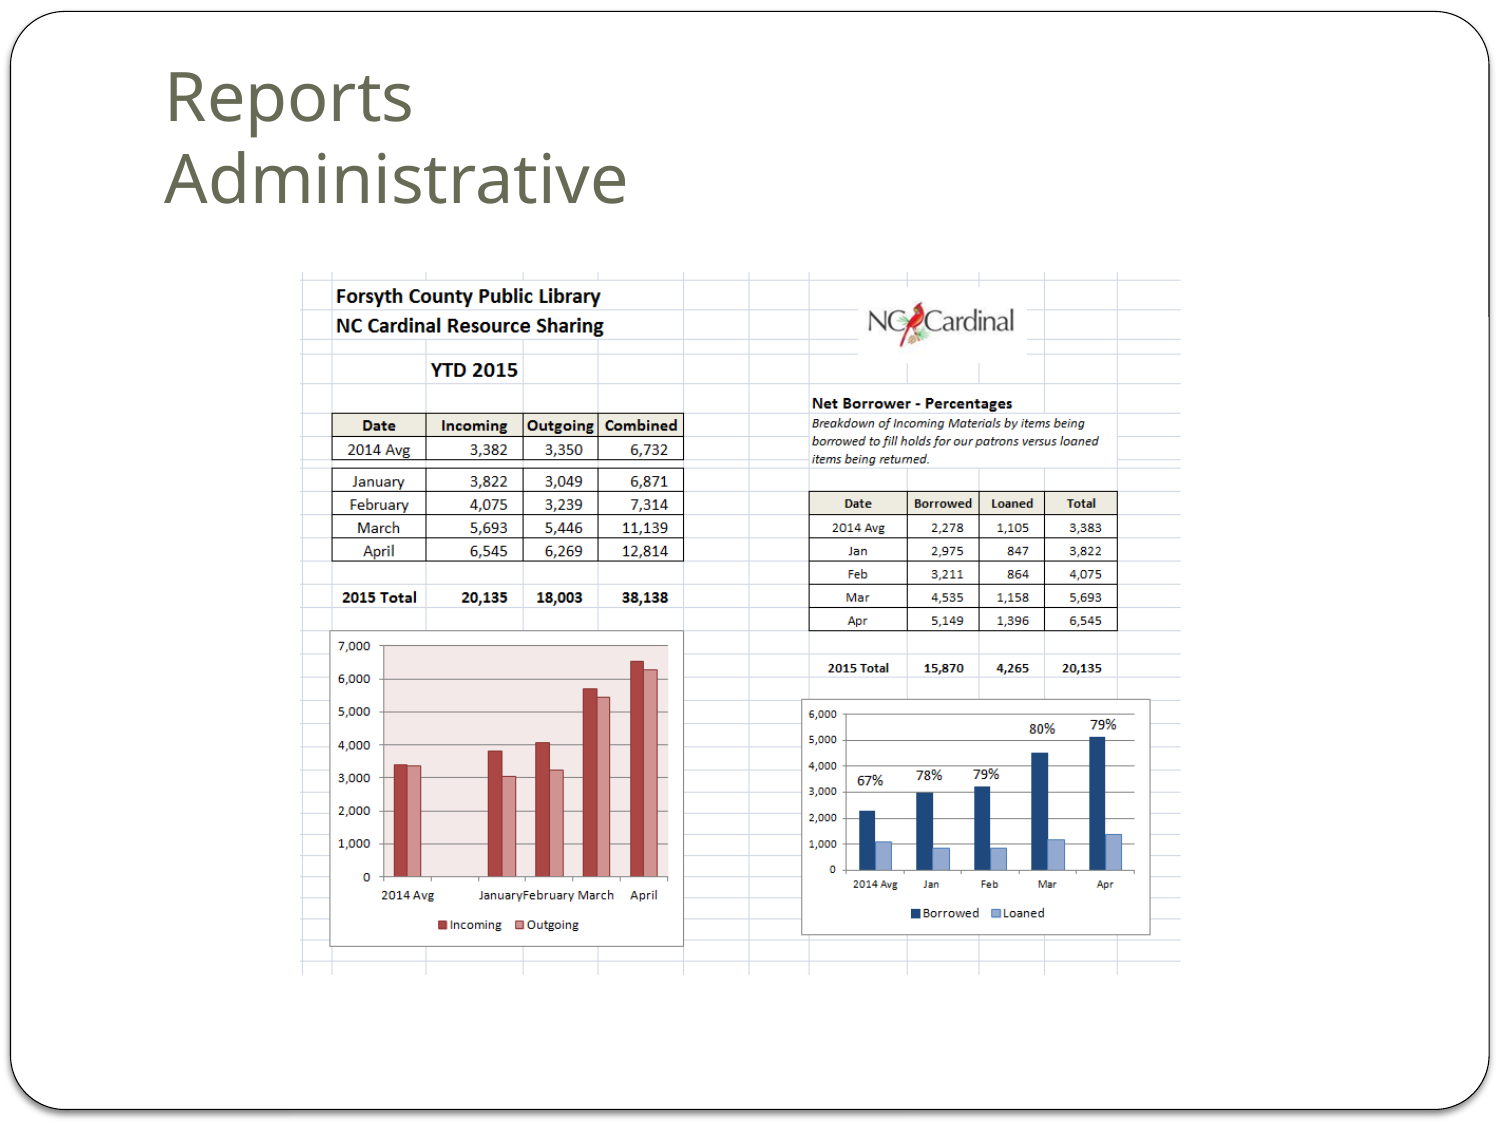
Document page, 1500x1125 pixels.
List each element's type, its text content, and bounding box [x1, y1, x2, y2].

title Reports Administrative [150, 45, 1425, 233]
picture [299, 271, 1182, 976]
list [150, 237, 1425, 988]
